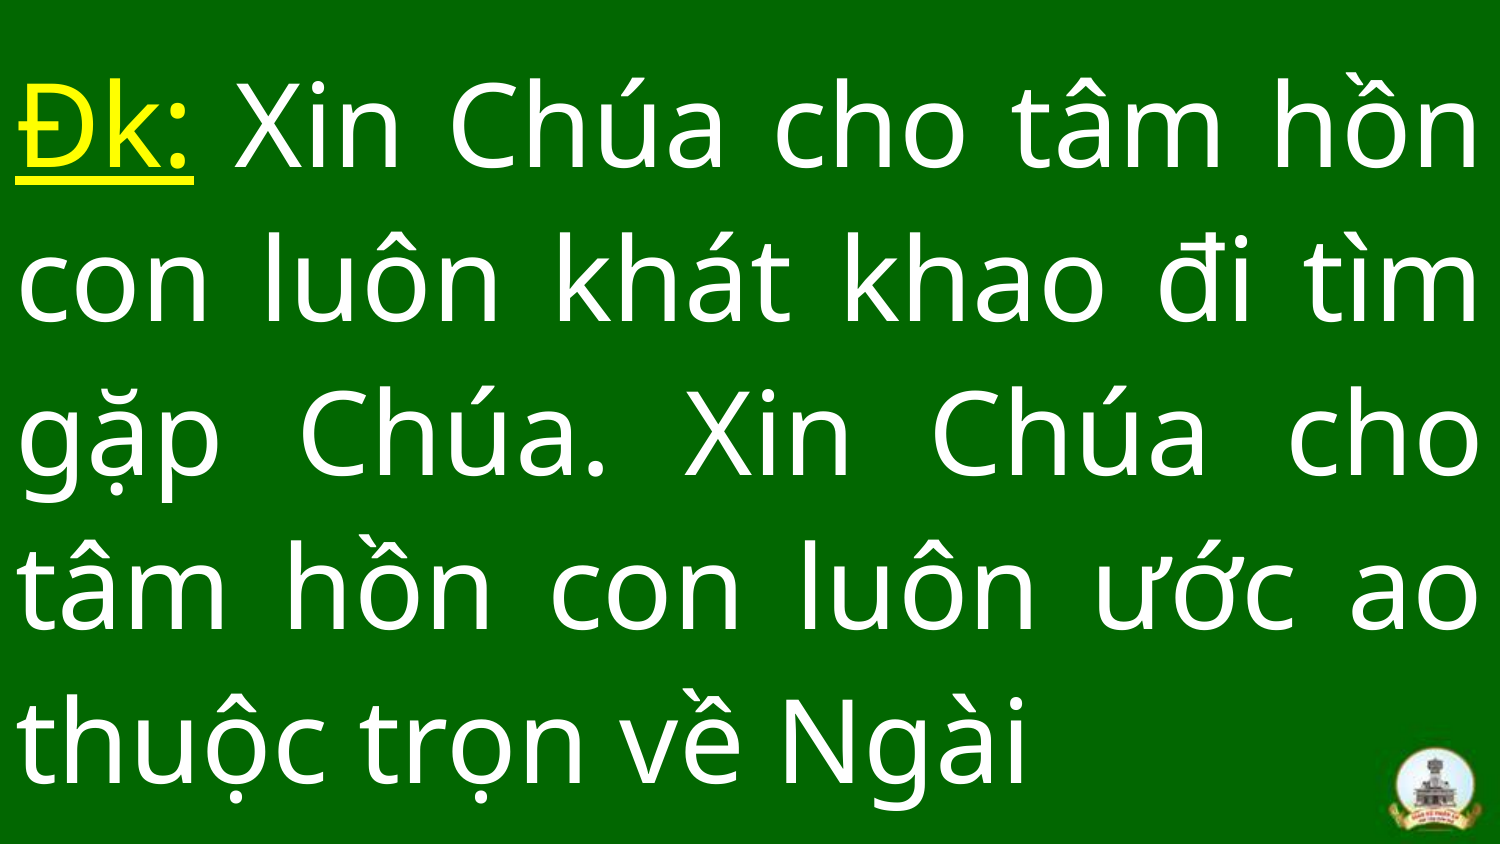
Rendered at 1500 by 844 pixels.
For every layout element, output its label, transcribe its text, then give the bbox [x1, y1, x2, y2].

title Đk: Xin Chúa cho tâm hồn con luôn khát khao đi tìm gặp Chúa. Xin Chúa cho tâm hồn con luôn ước ao thuộc trọn về Ngài [0, 0, 1500, 844]
